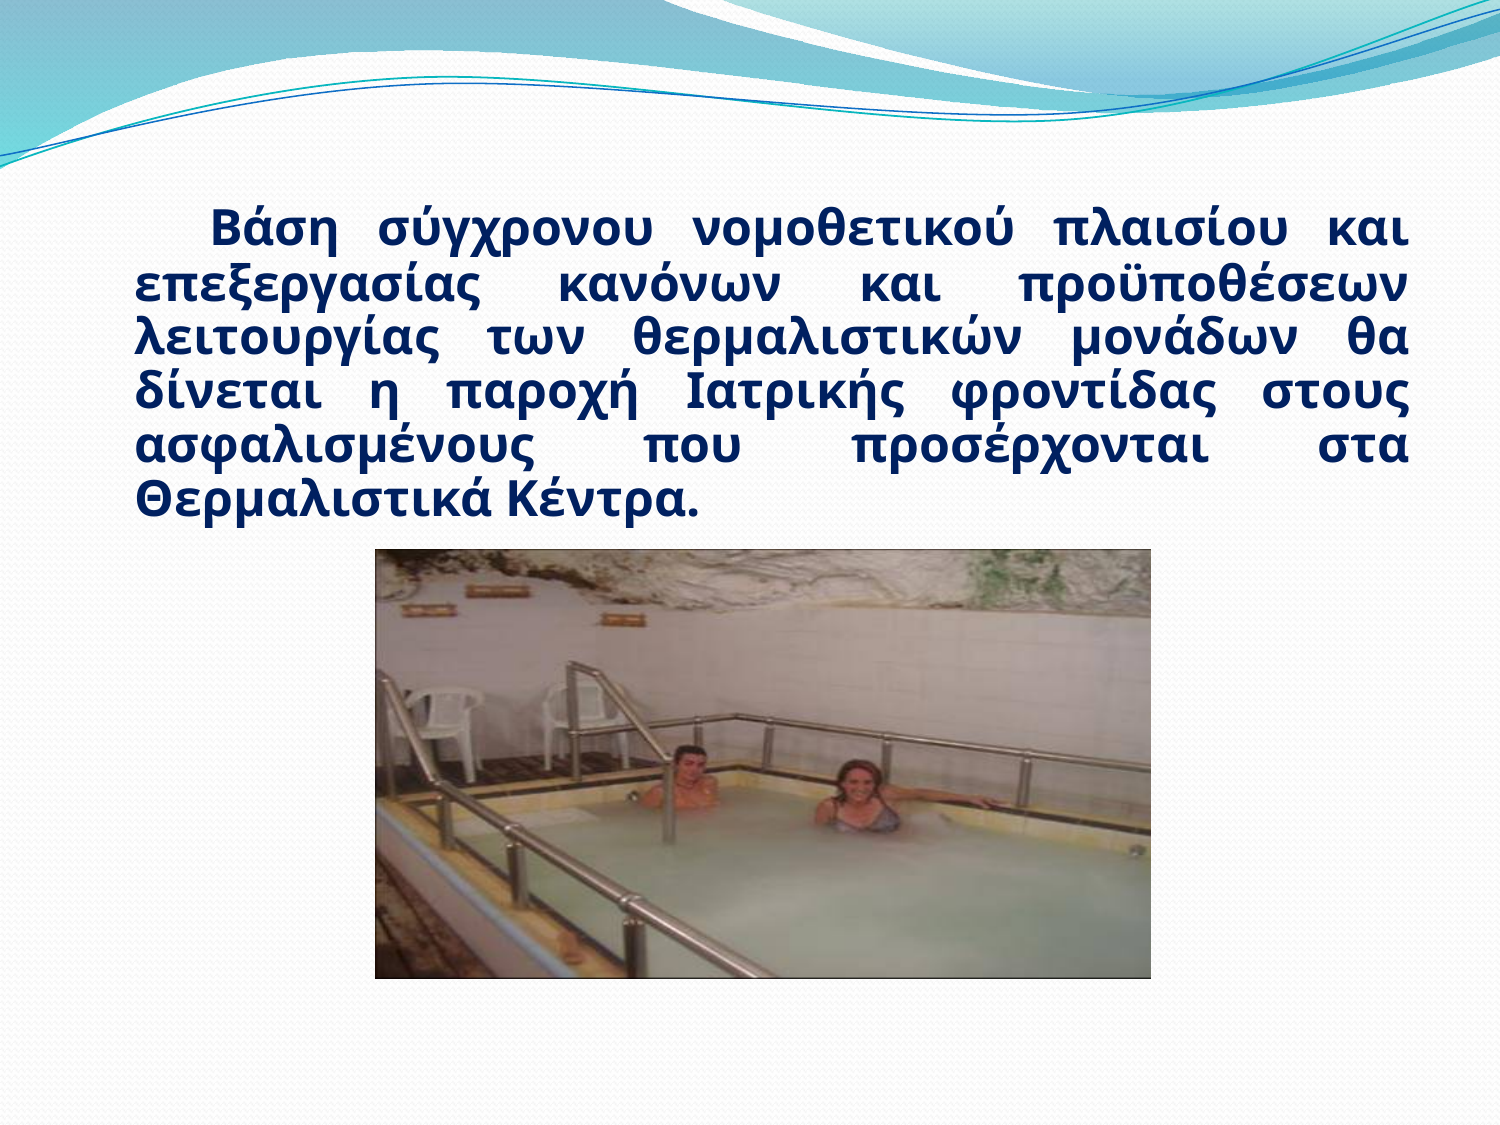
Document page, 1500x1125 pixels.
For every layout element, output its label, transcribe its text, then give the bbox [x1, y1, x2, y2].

list Βάση σύγχρονου νομοθετικού πλαισίου και επεξεργασίας κανόνων και προϋποθέσεων λειτουργίας των θερμαλιστικών μονάδων θα δίνεται η παροχή Ιατρικής φροντίδας στους ασφαλισμένους που προσέρχονται στα Θερμαλιστικά Κέντρα. [75, 187, 1425, 1000]
picture [374, 549, 1152, 979]
